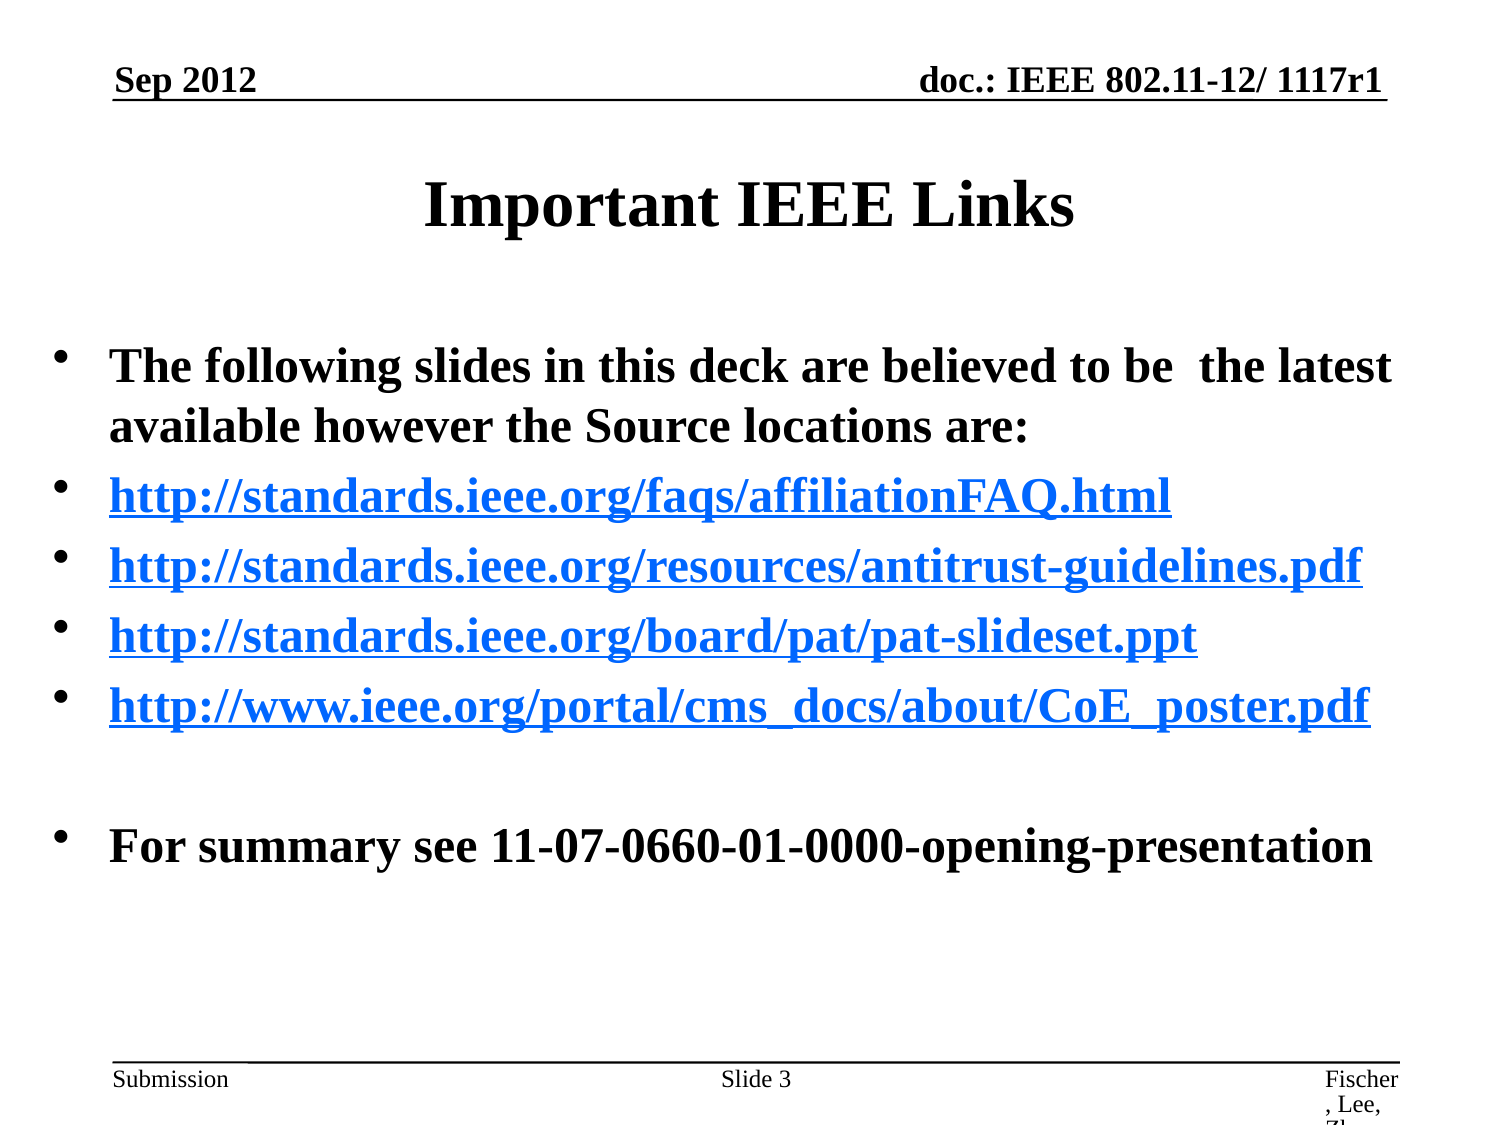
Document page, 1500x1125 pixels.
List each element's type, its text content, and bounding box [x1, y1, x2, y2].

slide_number Slide 3 [712, 1061, 800, 1093]
footer Fischer, Lee, Zhu [1324, 1061, 1402, 1093]
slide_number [114, 54, 313, 101]
list The following slides in this deck are believed to be the latest available however the Source locations are: http://standards.ieee.org/faqs/affiliationFAQ.html http://standards.ieee.org/resources/antitrust-guidelines.pdf http://standards.ieee.org/board/pat/pat-slideset.ppt http://www.ieee.org/portal/cms_docs/about/CoE_poster.pdf For summary see 11-07-0660-01-0000-opening-presentation [37, 324, 1463, 1001]
title Important IEEE Links [112, 112, 1388, 288]
